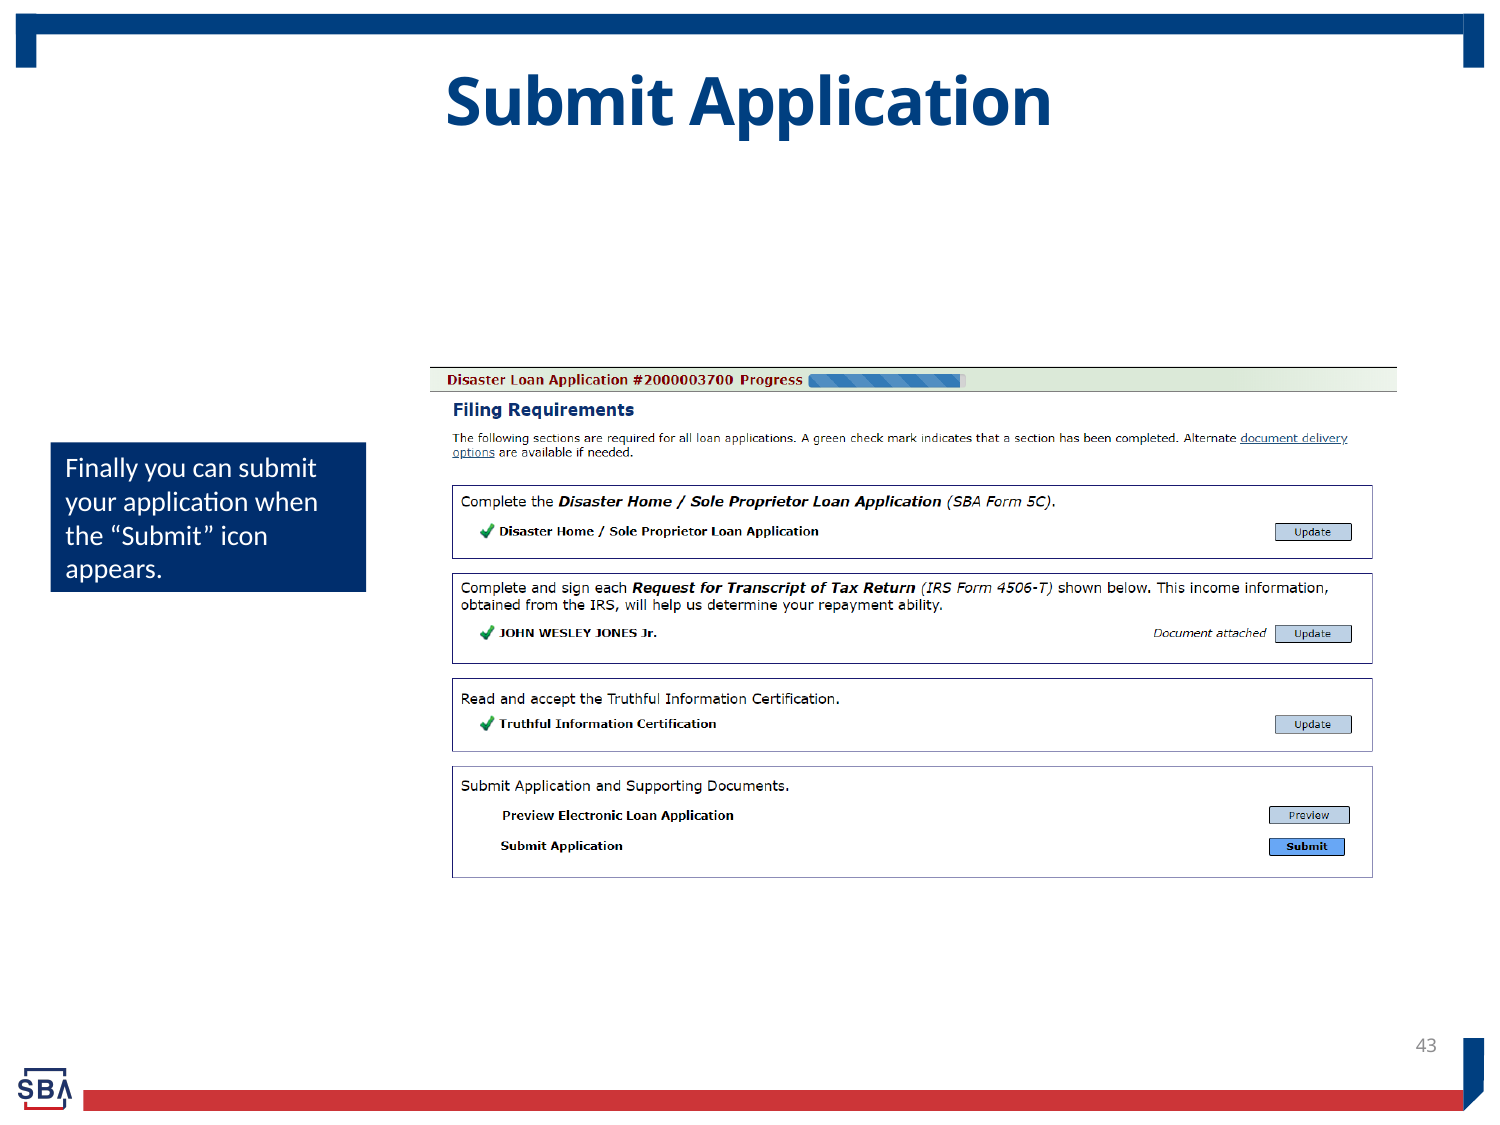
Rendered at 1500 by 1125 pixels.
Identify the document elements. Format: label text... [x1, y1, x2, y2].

slide_number 43 [1114, 1016, 1453, 1076]
title Submit Application [103, 60, 1397, 251]
text_box Finally you can submit your application when the “Submit” icon appears. [50, 442, 367, 592]
picture [18, 1068, 73, 1110]
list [430, 366, 1397, 885]
